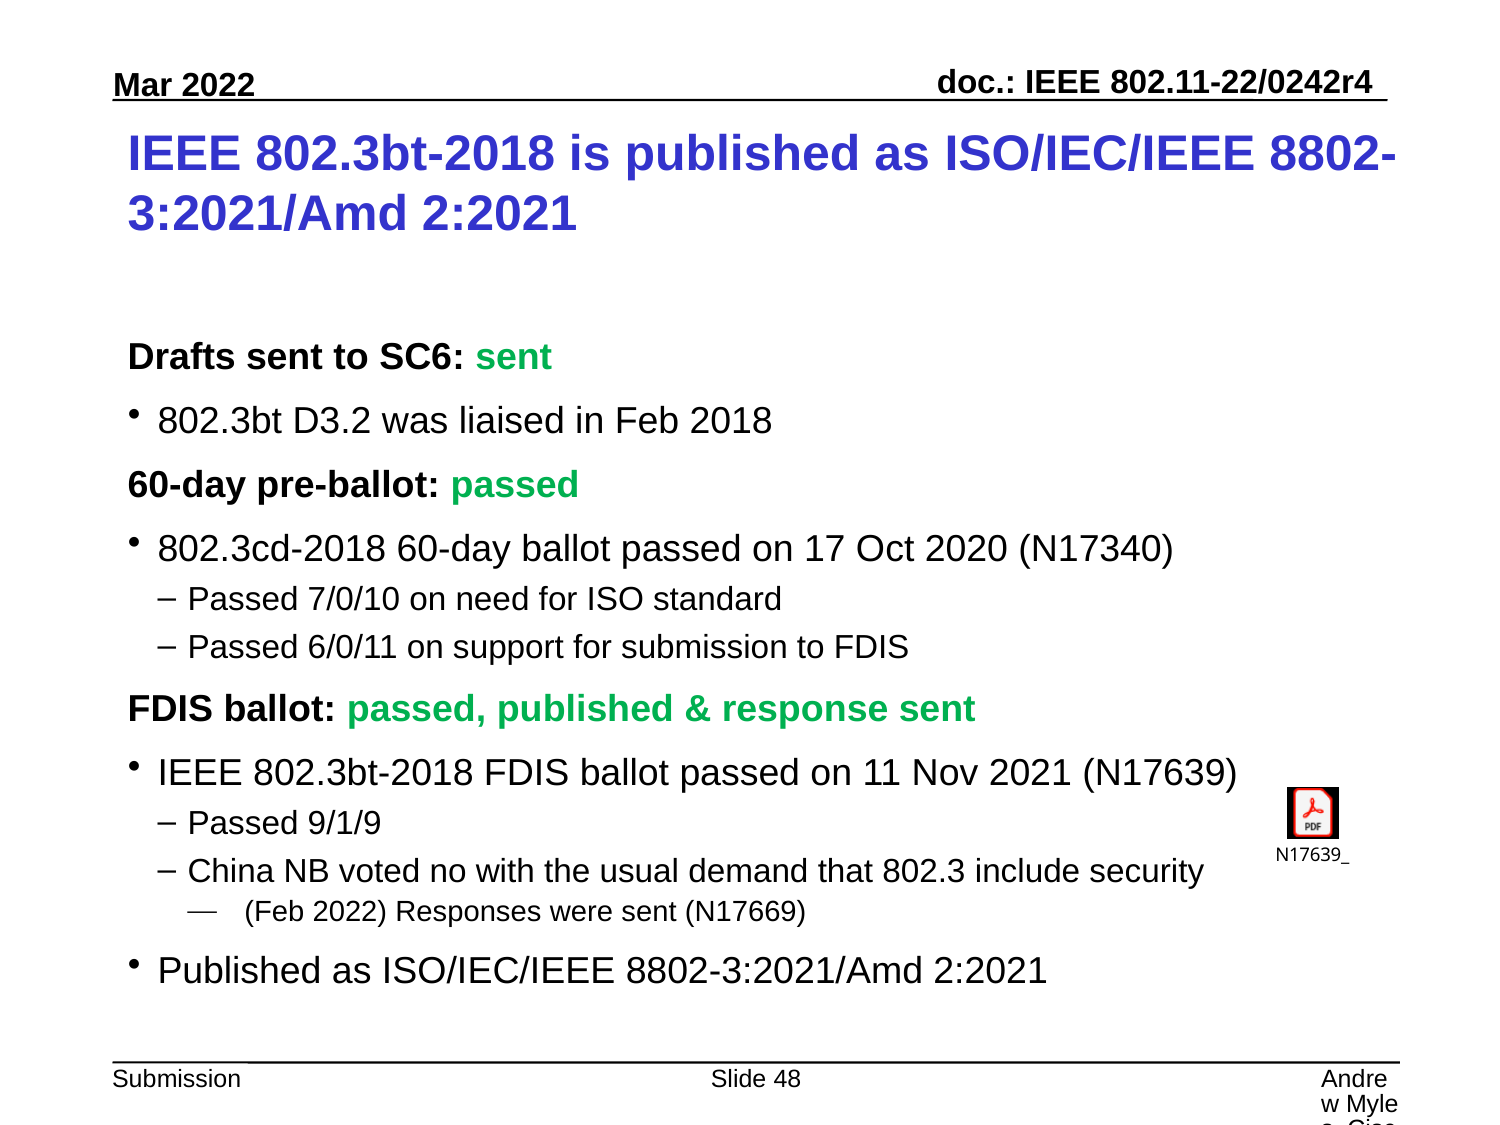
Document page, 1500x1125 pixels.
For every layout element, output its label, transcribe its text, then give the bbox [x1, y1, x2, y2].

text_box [1237, 787, 1388, 920]
slide_number Slide 48 [709, 1061, 803, 1093]
title IEEE 802.3bt-2018 is published as ISO/IEC/IEEE 8802-3:2021/Amd 2:2021 [112, 112, 1463, 288]
footer Andrew Myles, Cisco [1320, 1061, 1402, 1093]
list Drafts sent to SC6: sent 802.3bt D3.2 was liaised in Feb 2018 60-day pre-ballot: passed 802.3cd-2018 60-day ballot passed on 17 Oct 2020 (N17340) Passed 7/0/10 on need for ISO standard Passed 6/0/11 on support for submission to FDIS FDIS ballot: passed, published & response sent IEEE 802.3bt-2018 FDIS ballot passed on 11 Nov 2021 (N17639) Passed 9/1/9 China NB voted no with the usual demand that 802.3 include security (Feb 2022) Responses were sent (N17669) Published as ISO/IEC/IEEE 8802-3:2021/Amd 2:2021 [112, 324, 1388, 1000]
